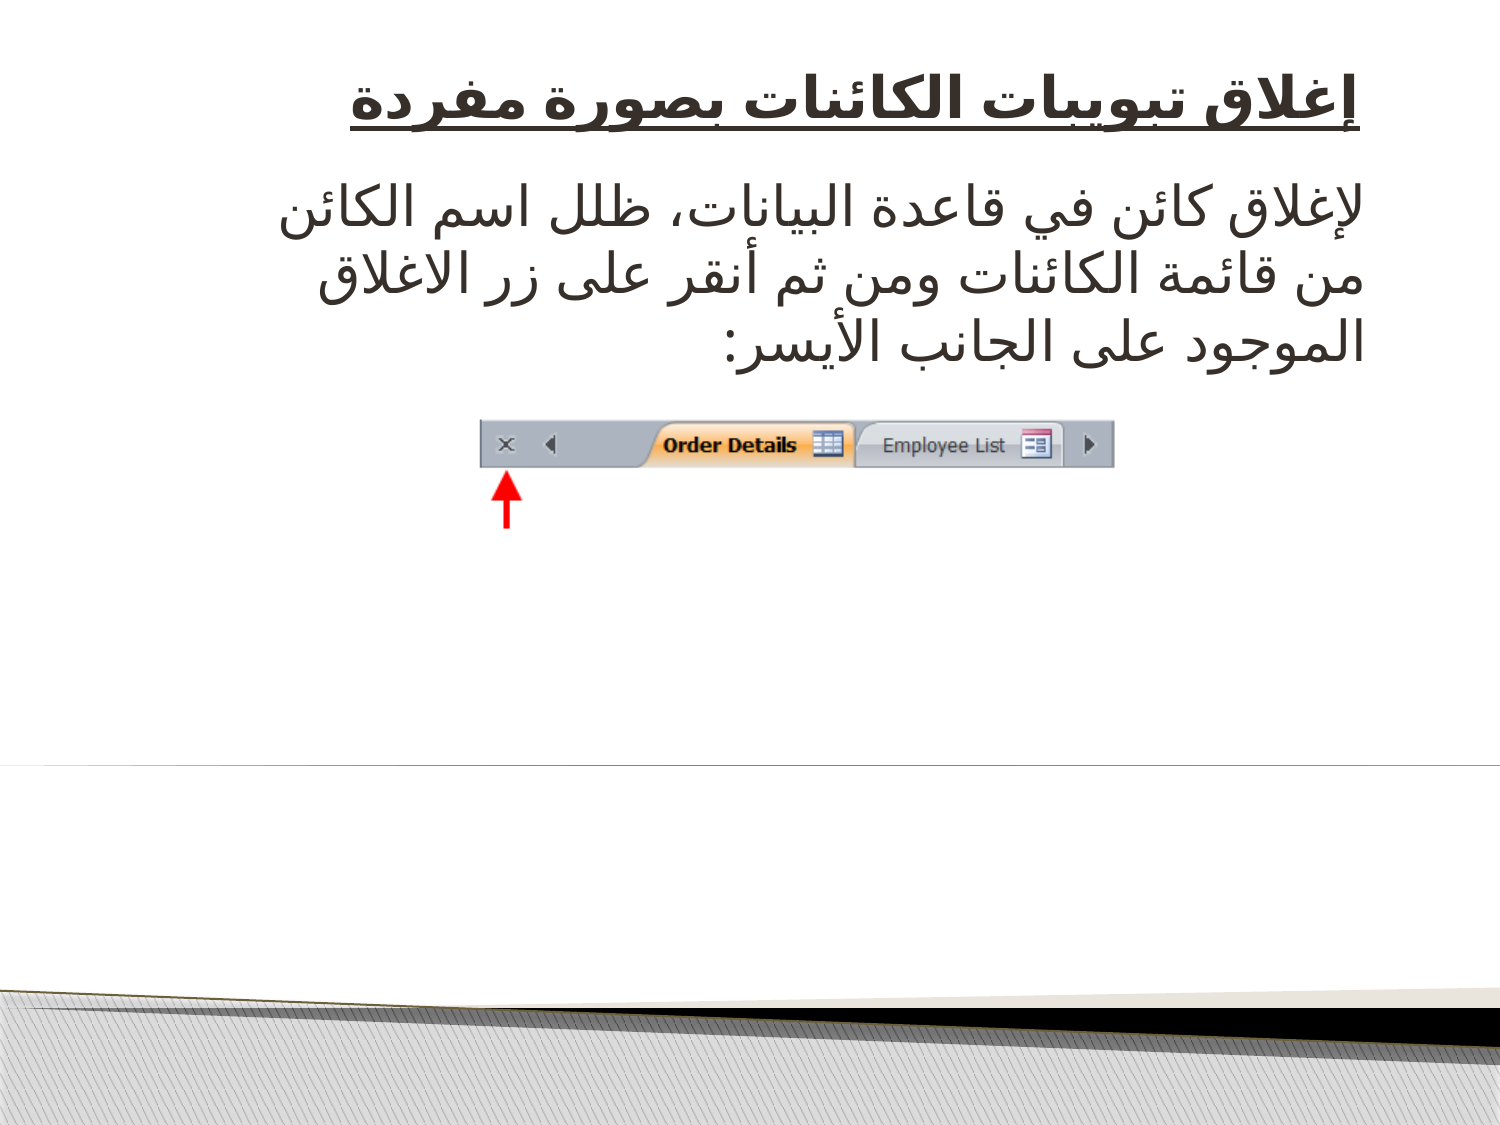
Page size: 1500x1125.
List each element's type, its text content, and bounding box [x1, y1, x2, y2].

title إغلاق تبويبات الكائنات بصورة مفردة [99, 50, 1375, 138]
picture [474, 412, 1118, 533]
picture [5, 1008, 1500, 1066]
subtitle لإغلاق كائن في قاعدة البيانات، ظلل اسم الكائن من قائمة الكائنات ومن ثم أنقر على زر الاغلاق الموجود على الجانب الأيسر: [200, 162, 1375, 1000]
